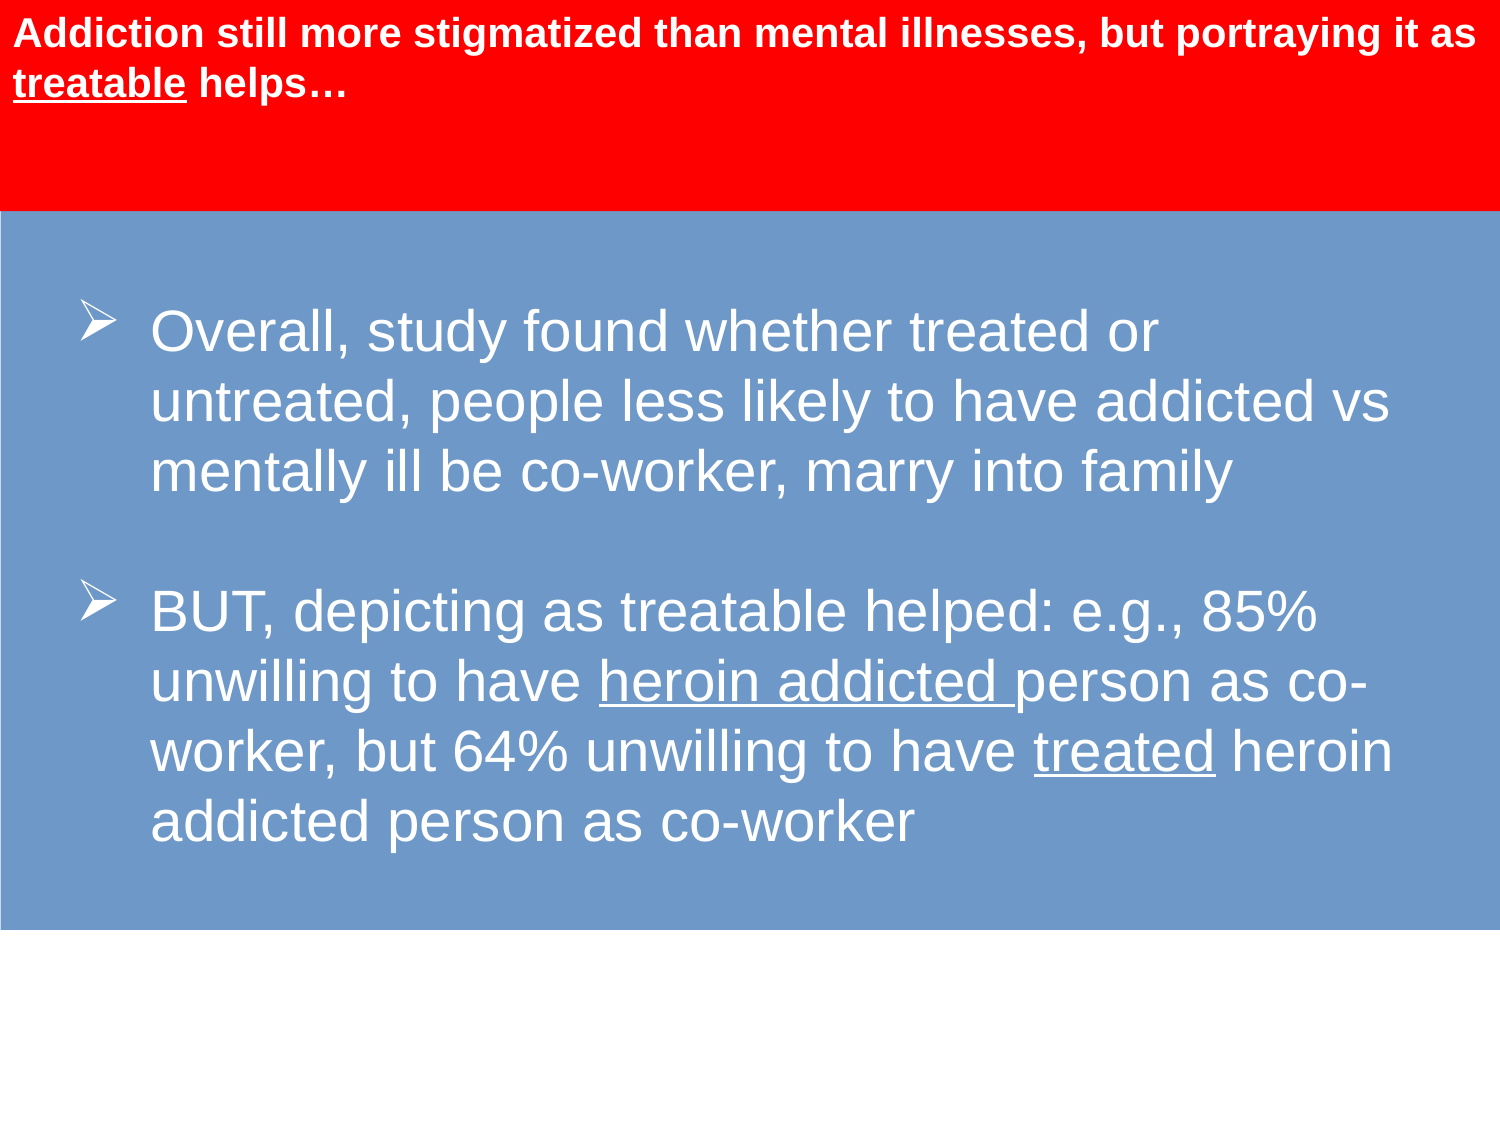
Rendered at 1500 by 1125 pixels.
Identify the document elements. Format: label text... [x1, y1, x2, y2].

text_box Addiction still more stigmatized than mental illnesses, but portraying it as treatable helps… [0, 0, 1500, 212]
text_box Overall, study found whether treated or untreated, people less likely to have addicted vs mentally ill be co-worker, marry into family BUT, depicting as treatable helped: e.g., 85% unwilling to have heroin addicted person as co-worker, but 64% unwilling to have treated heroin addicted person as co-worker [0, 212, 1500, 930]
